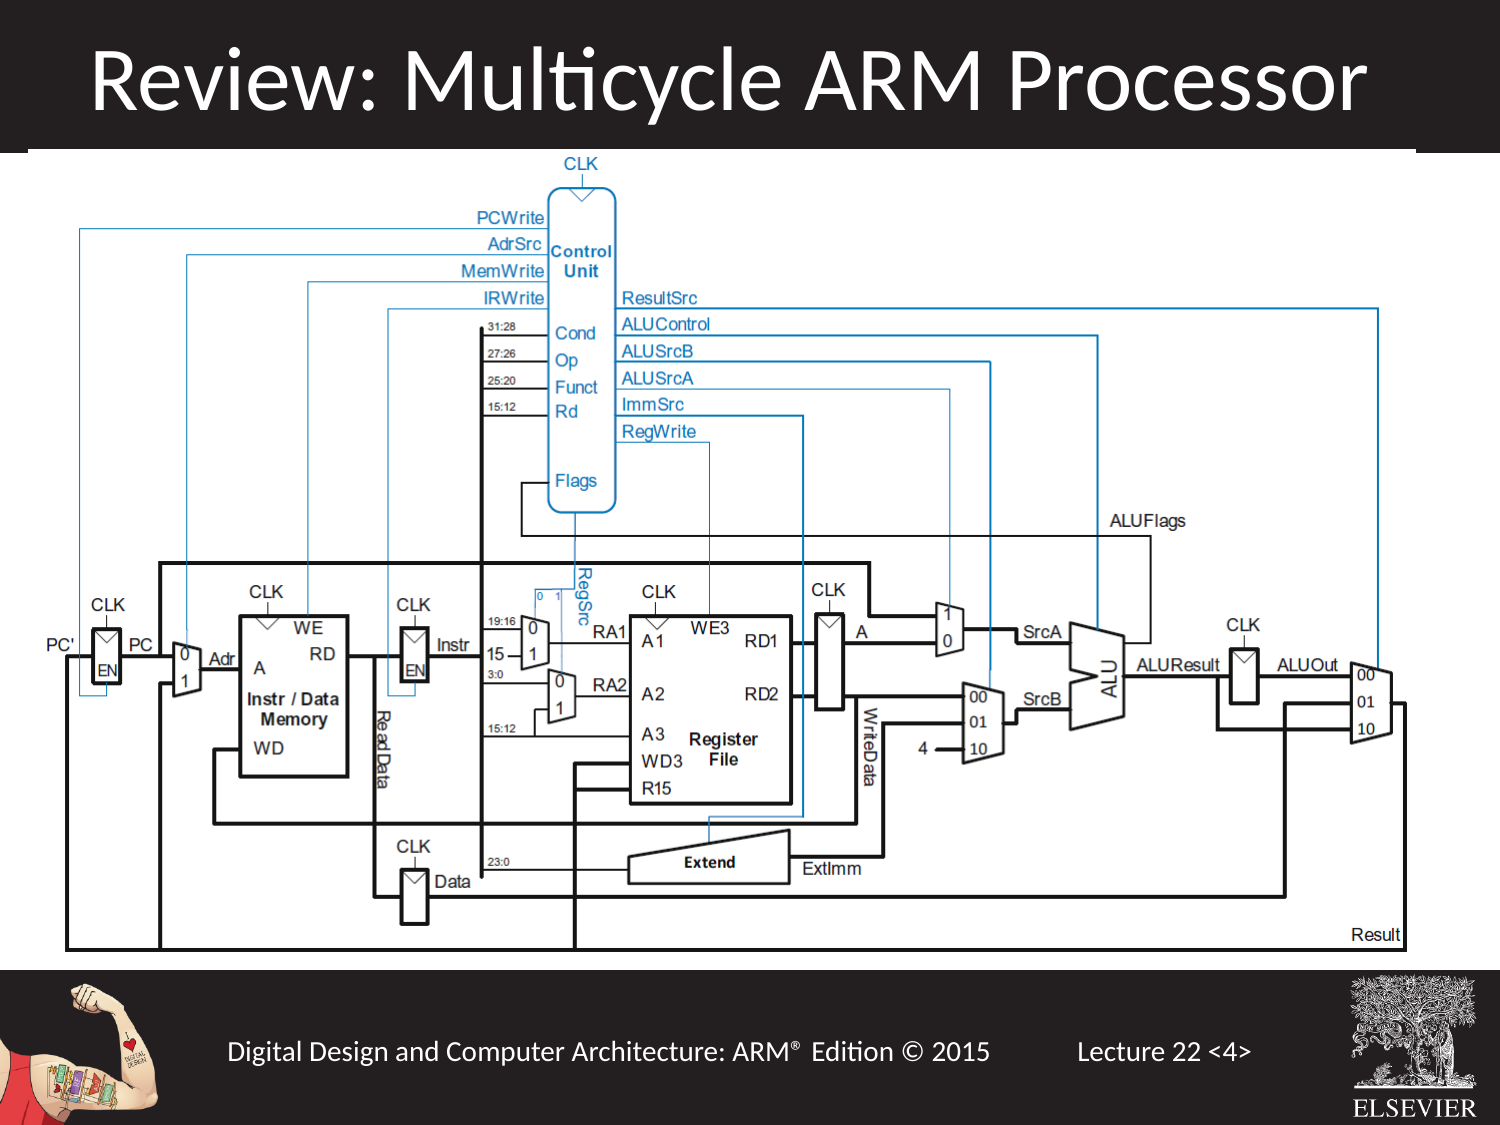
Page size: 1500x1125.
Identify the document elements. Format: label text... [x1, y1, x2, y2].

picture [0, 979, 163, 1125]
text_box [87, 966, 1413, 1025]
text_box Review: Multicycle ARM Processor [74, 11, 1500, 136]
picture [27, 149, 1416, 959]
picture [1350, 974, 1477, 1117]
